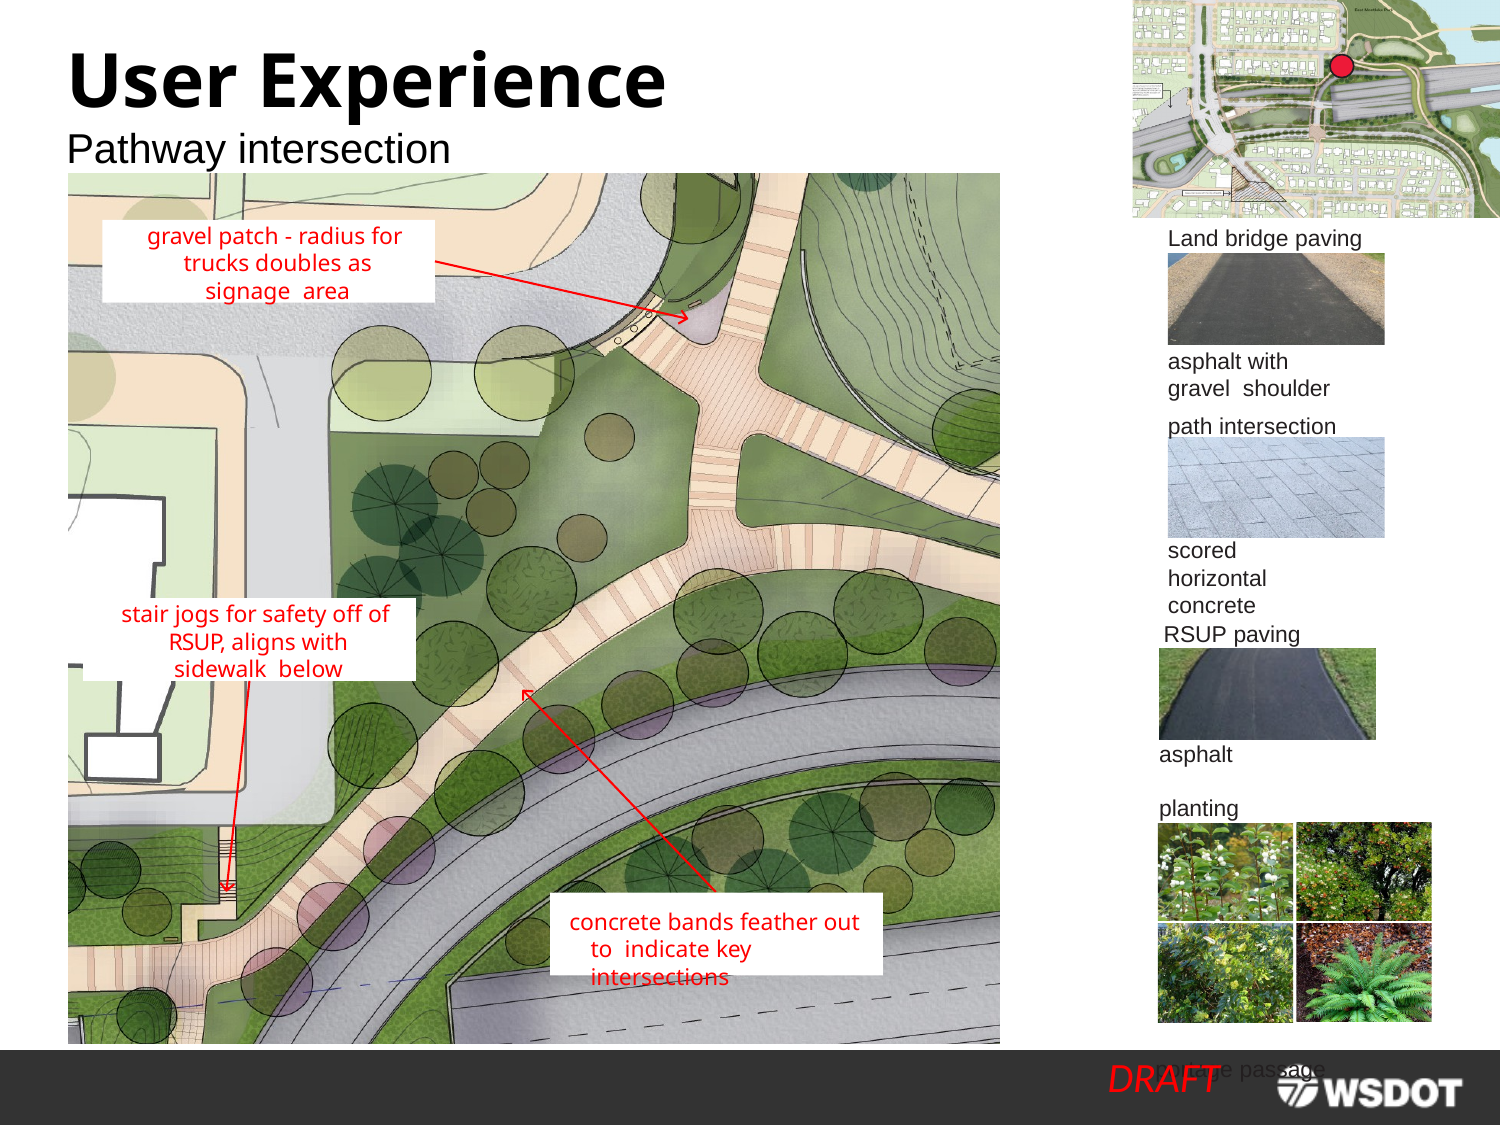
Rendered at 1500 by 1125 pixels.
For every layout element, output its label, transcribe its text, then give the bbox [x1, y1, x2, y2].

text_box RSUP paving [1161, 619, 1302, 648]
text_box [550, 892, 883, 976]
text_box scored horizontal concrete [1166, 535, 1343, 619]
text_box [1327, 923, 1432, 1023]
text_box asphalt with gravel shoulder path intersection [1166, 346, 1359, 439]
text_box stair jogs for safety off of RSUP, aligns with sidewalk below [118, 599, 398, 683]
text_box [1167, 253, 1385, 345]
text_box [83, 598, 416, 681]
text_box [1167, 437, 1385, 539]
text_box [220, 882, 235, 891]
text_box [1159, 648, 1376, 740]
text_box [523, 690, 534, 701]
text_box concrete bands feather out to indicate key intersections portage passage [567, 907, 1327, 1083]
text_box [1329, 54, 1354, 78]
text_box Land bridge paving [1166, 223, 1364, 251]
text_box DRAFT [1092, 1043, 1263, 1109]
text_box asphalt planting [1156, 740, 1240, 821]
text_box [678, 310, 688, 324]
title User Experience Pathway intersection [64, 15, 1132, 203]
text_box [1157, 823, 1294, 907]
text_box [102, 219, 435, 303]
text_box gravel patch - radius for trucks doubles as signage area [139, 221, 415, 304]
text_box [1296, 822, 1432, 921]
text_box [68, 203, 1000, 1044]
text_box [1132, 0, 1500, 218]
